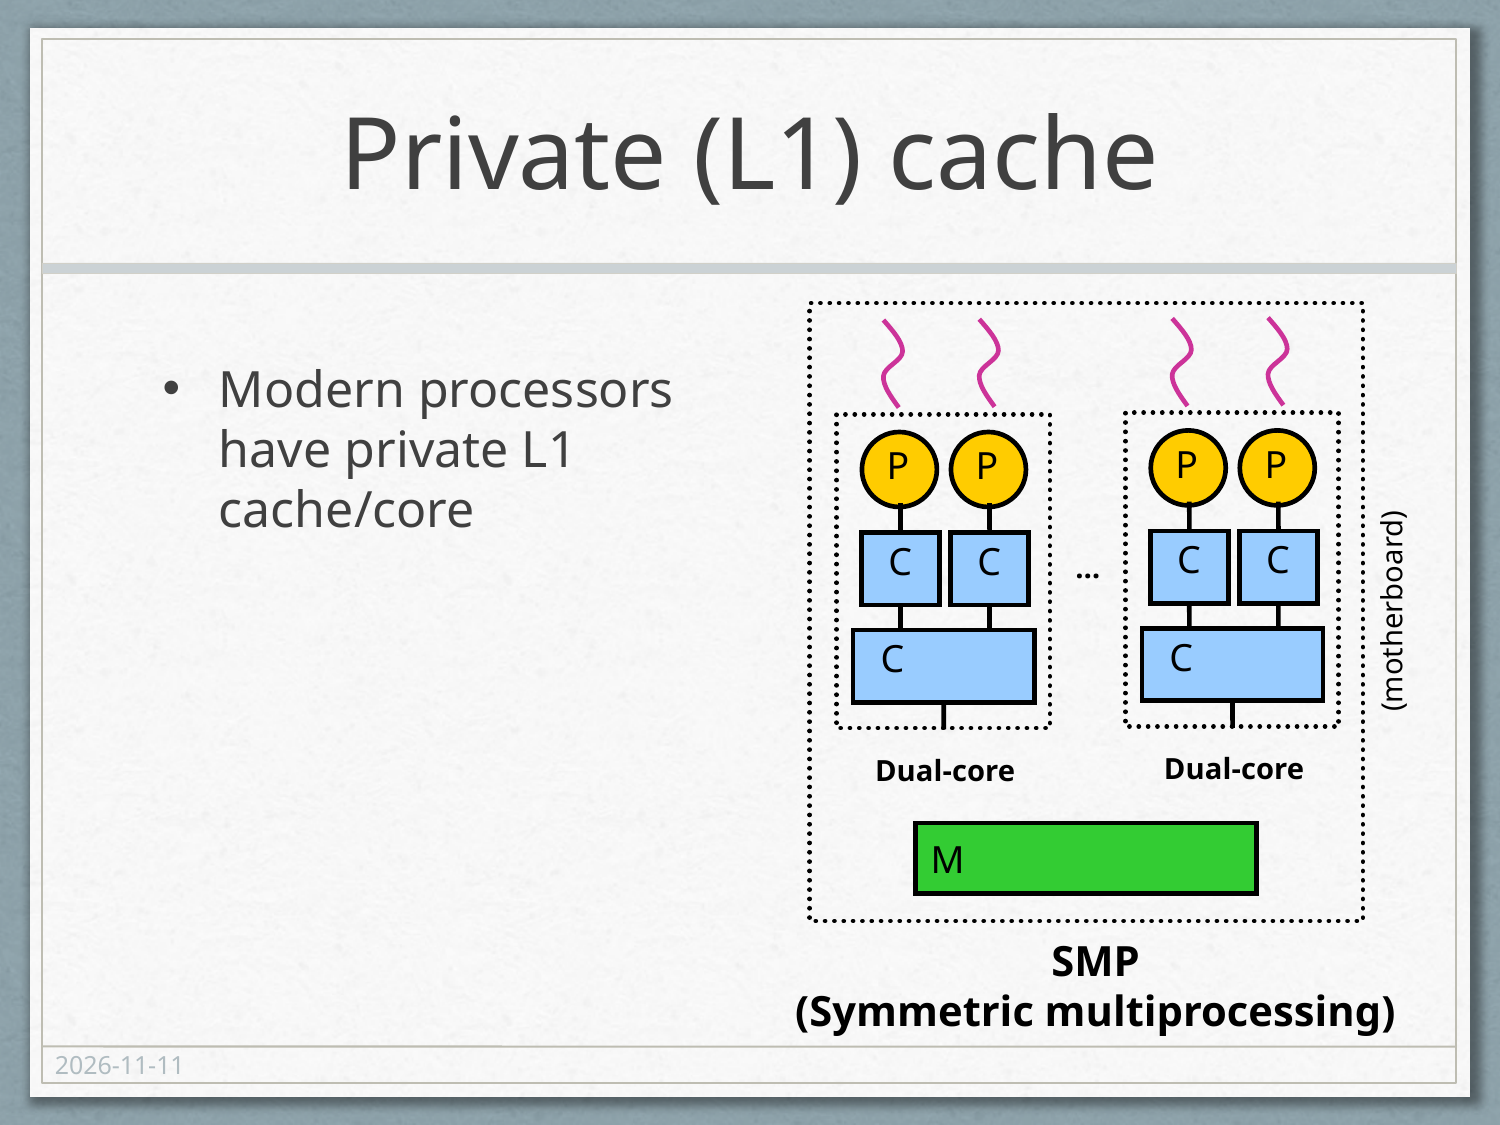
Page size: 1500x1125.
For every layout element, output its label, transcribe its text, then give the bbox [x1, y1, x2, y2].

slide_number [39, 1045, 390, 1088]
title Private (L1) cache [147, 40, 1353, 260]
list Modern processors have private L1 cache/core [147, 350, 802, 995]
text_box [809, 302, 1417, 1044]
picture [30, 28, 1470, 1097]
